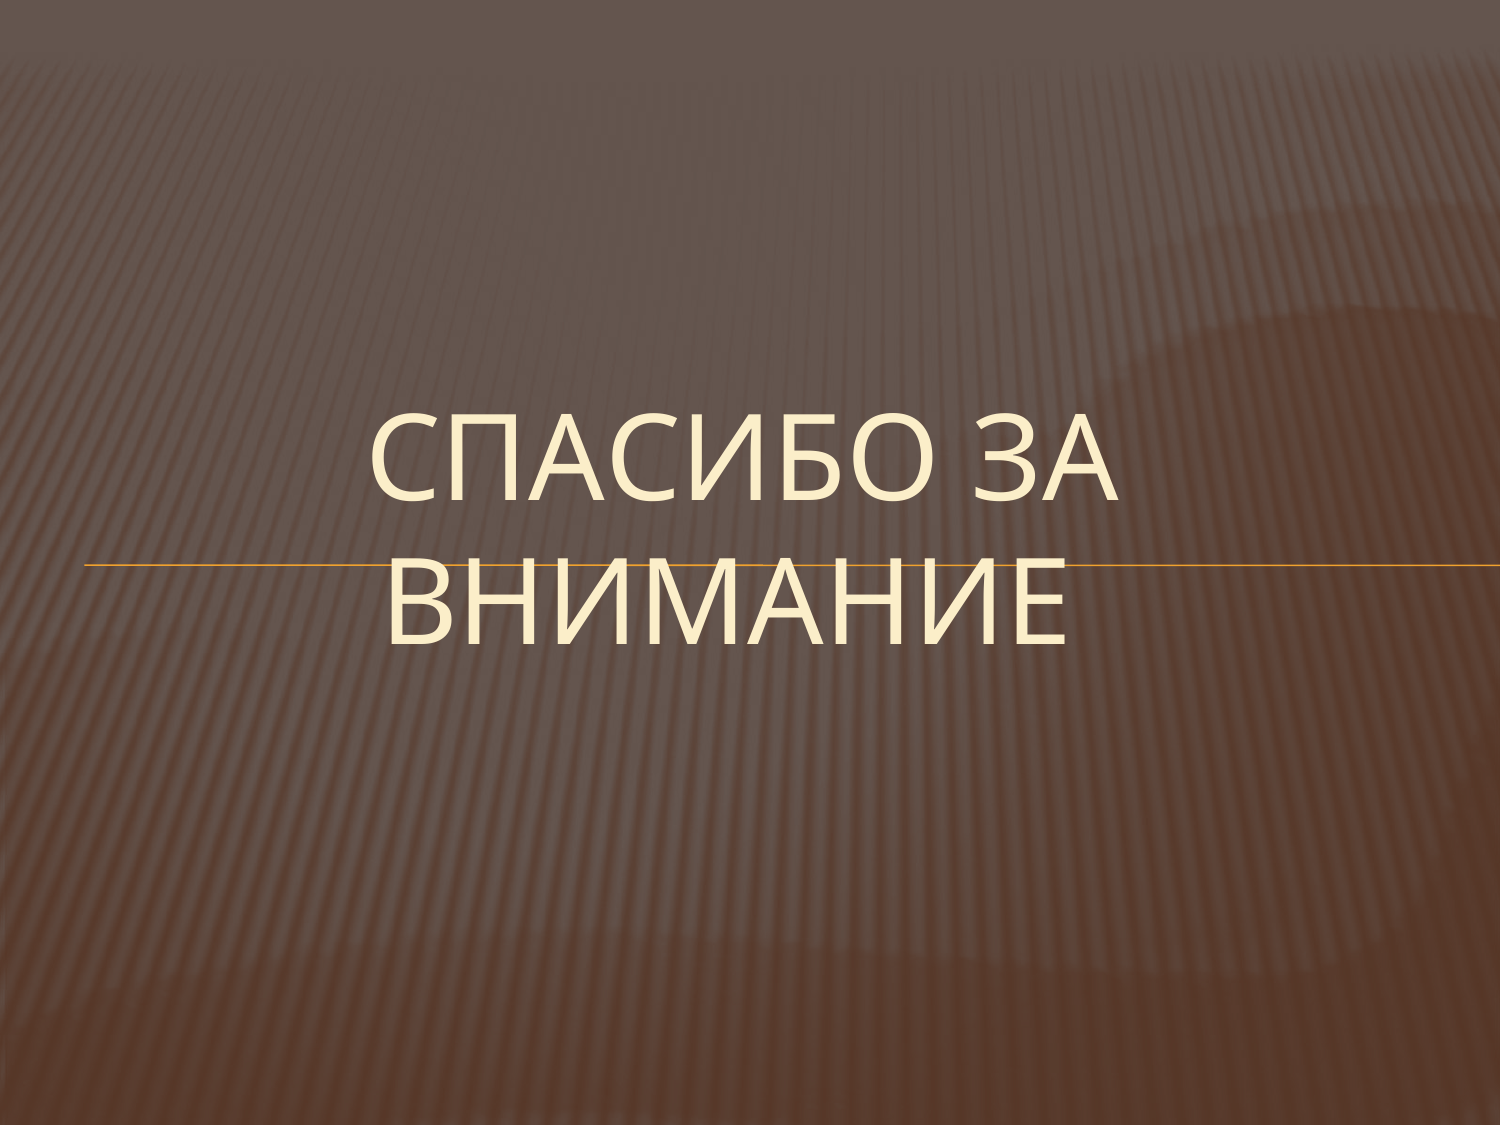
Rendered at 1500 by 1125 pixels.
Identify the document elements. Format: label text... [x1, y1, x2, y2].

title Спасибо за внимание [29, 373, 1455, 678]
